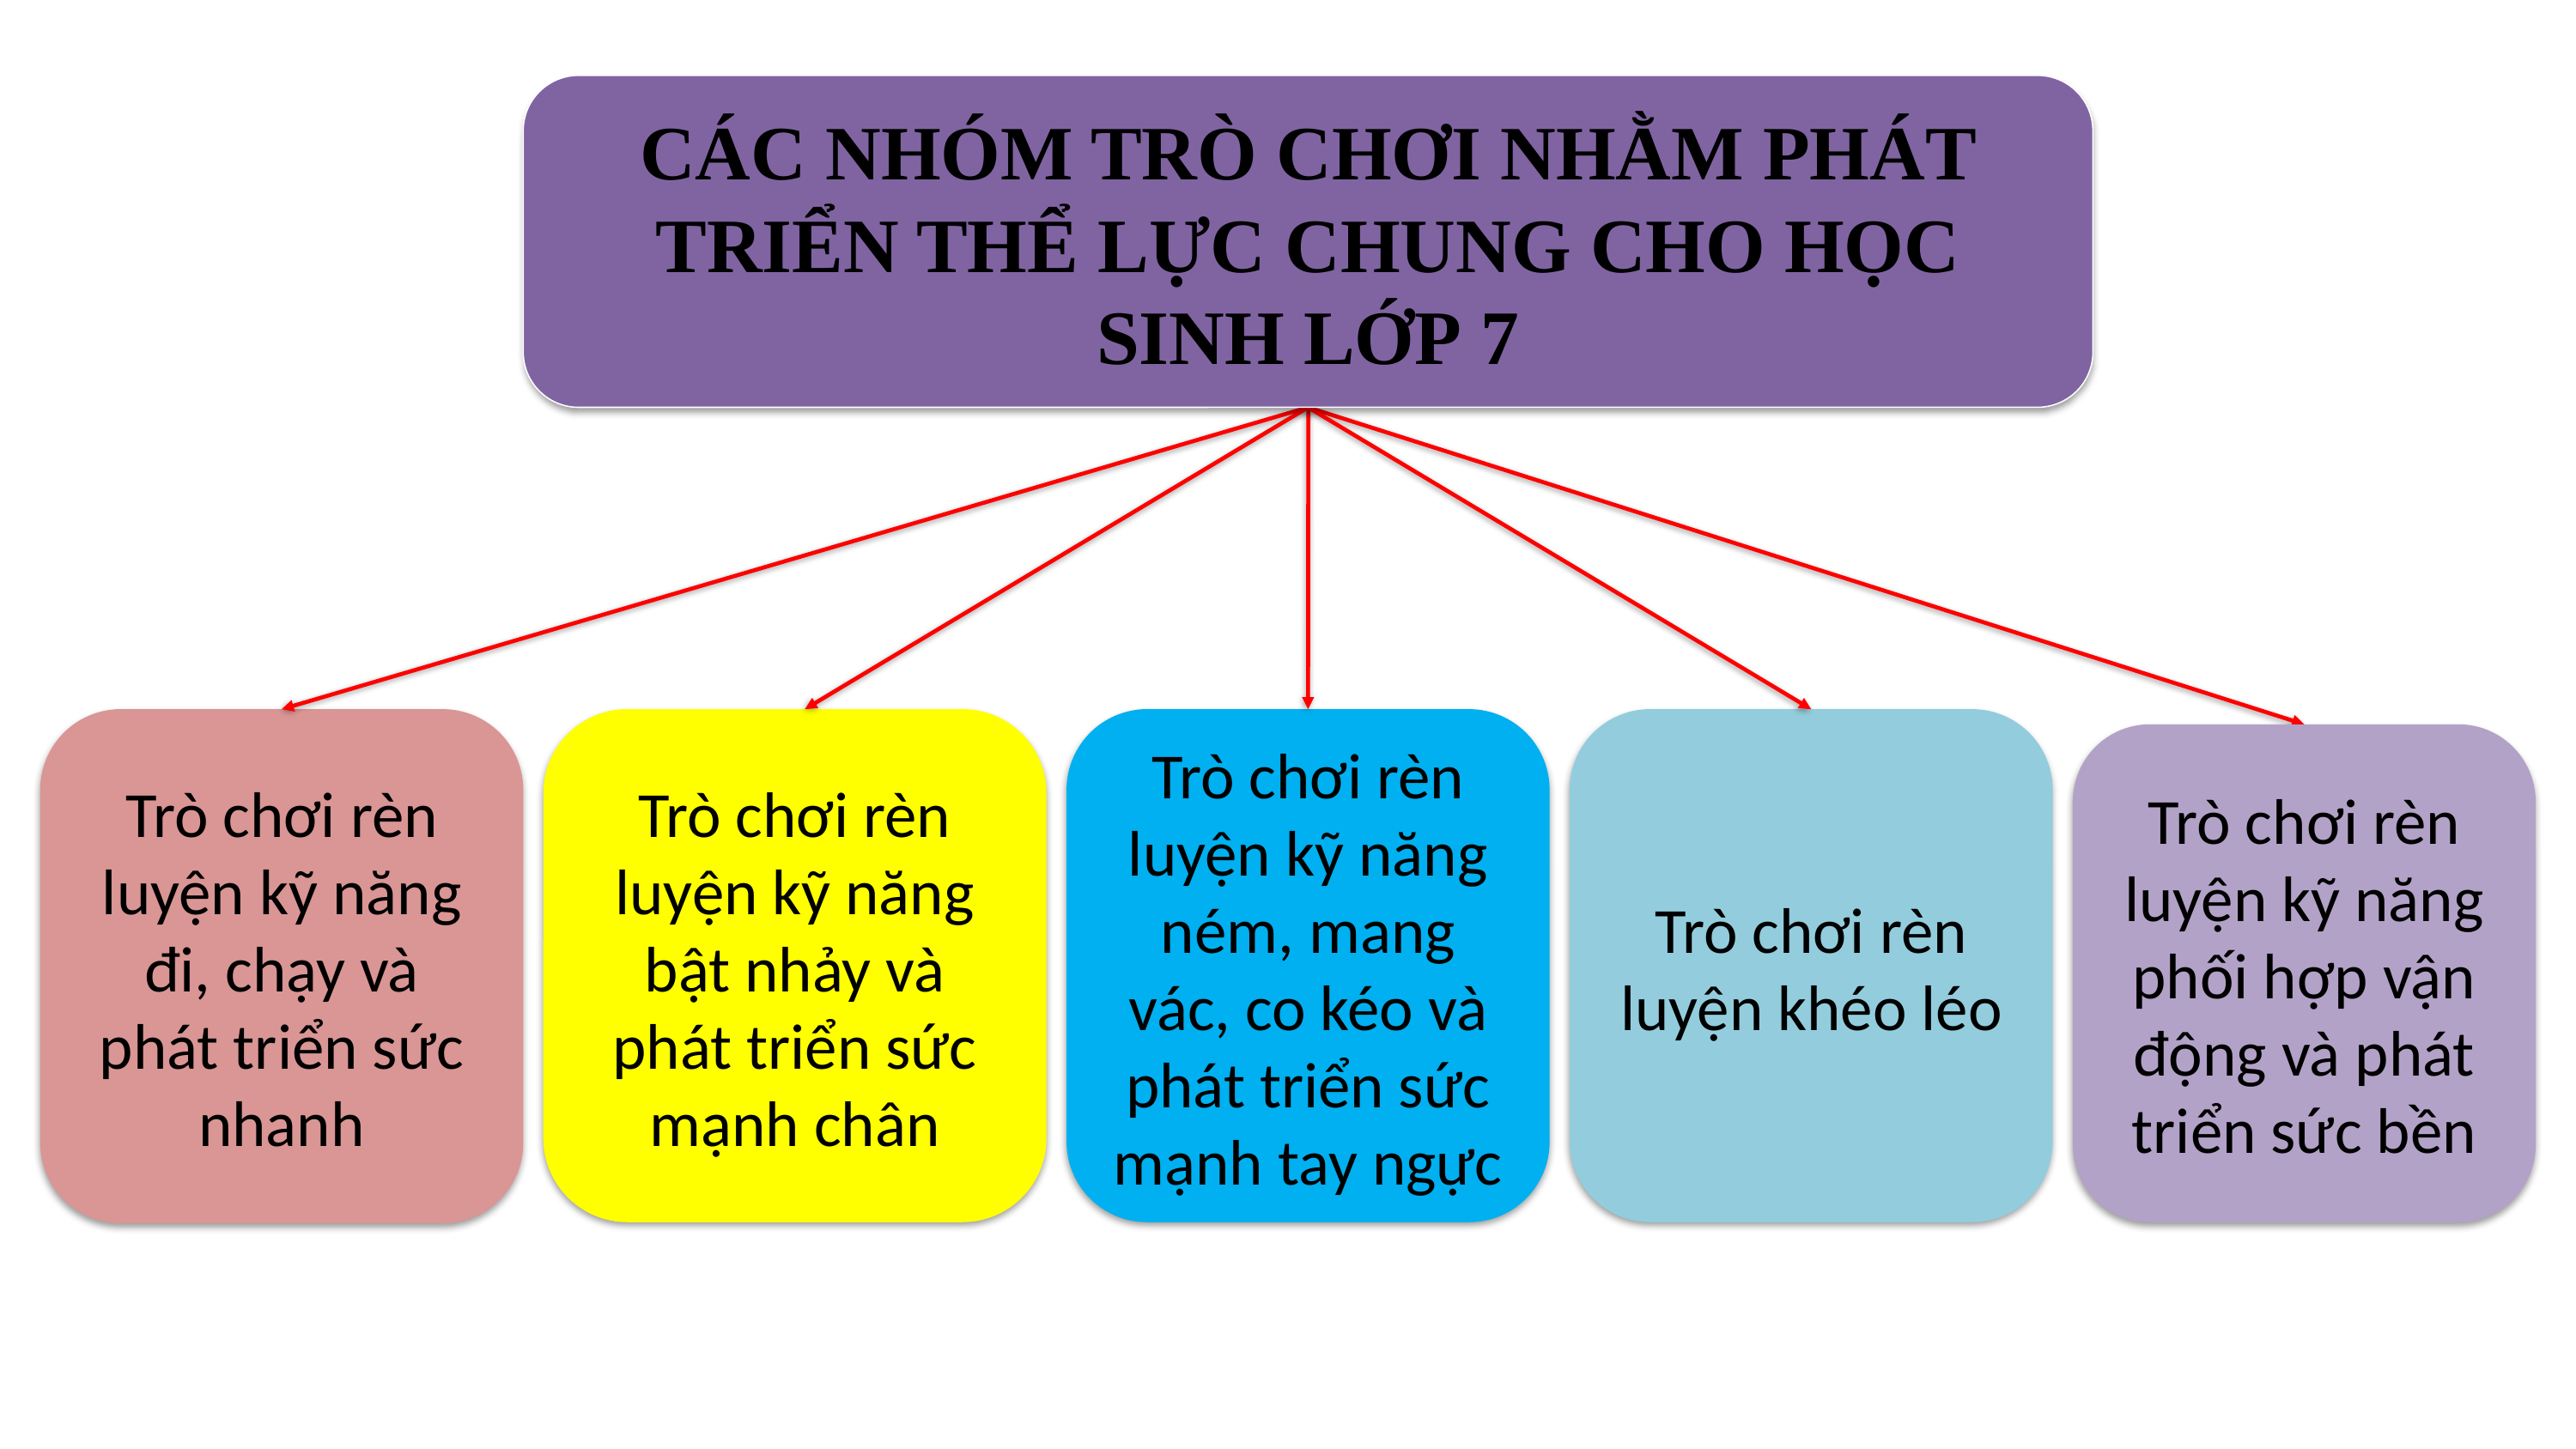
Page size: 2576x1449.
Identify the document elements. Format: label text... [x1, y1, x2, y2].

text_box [281, 407, 804, 710]
text_box Trò chơi rèn luyện kỹ năng ném, mang vác, co kéo và phát triển sức mạnh tay ngực [1066, 717, 1551, 1223]
text_box Trò chơi rèn luyện kỹ năng bật nhảy và phát triển sức mạnh chân [542, 716, 1048, 1223]
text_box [805, 407, 1307, 710]
text_box CÁC NHÓM TRÒ CHƠI NHẰM PHÁT TRIỂN THỂ LỰC CHUNG CHO HỌC SINH LỚP 7 [522, 75, 2094, 406]
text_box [1308, 407, 2305, 724]
text_box Trò chơi rèn luyện kỹ năng đi, chạy và phát triển sức nhanh [39, 708, 525, 1224]
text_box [1308, 407, 1812, 710]
text_box Trò chơi rèn luyện kỹ năng phối hợp vận động và phát triển sức bền [2072, 724, 2537, 1223]
text_box Trò chơi rèn luyện khéo léo [1569, 731, 2054, 1223]
